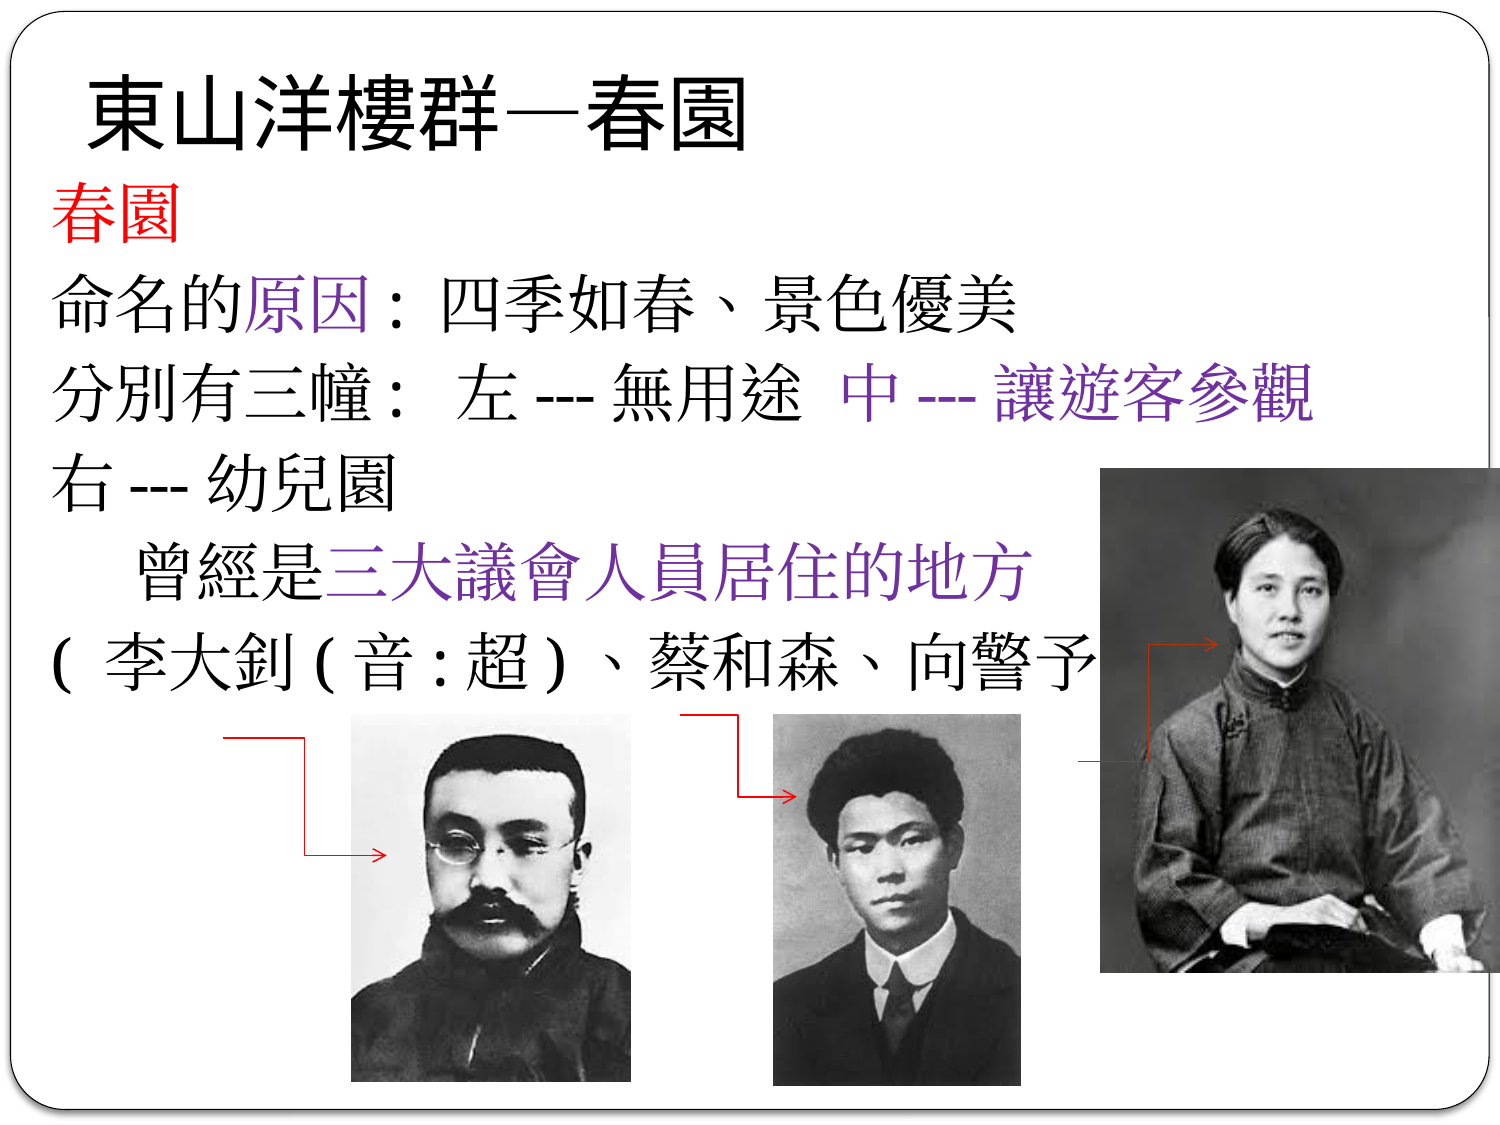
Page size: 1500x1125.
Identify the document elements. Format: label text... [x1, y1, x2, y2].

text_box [222, 737, 387, 856]
picture [1099, 468, 1500, 973]
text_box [679, 714, 797, 798]
title 東山洋樓群—春園 [70, 0, 1266, 164]
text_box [1077, 644, 1219, 762]
list 春園 命名的原因: 四季如春、景色優美 分別有三幢: 左---無用途 中---讓遊客參觀 右---幼兒園 曾經是三大議會人員居住的地方 ( 李大釗(音:超)、蔡和森、向警予) [35, 164, 1500, 1125]
picture [773, 714, 1021, 1087]
picture [351, 714, 632, 1082]
